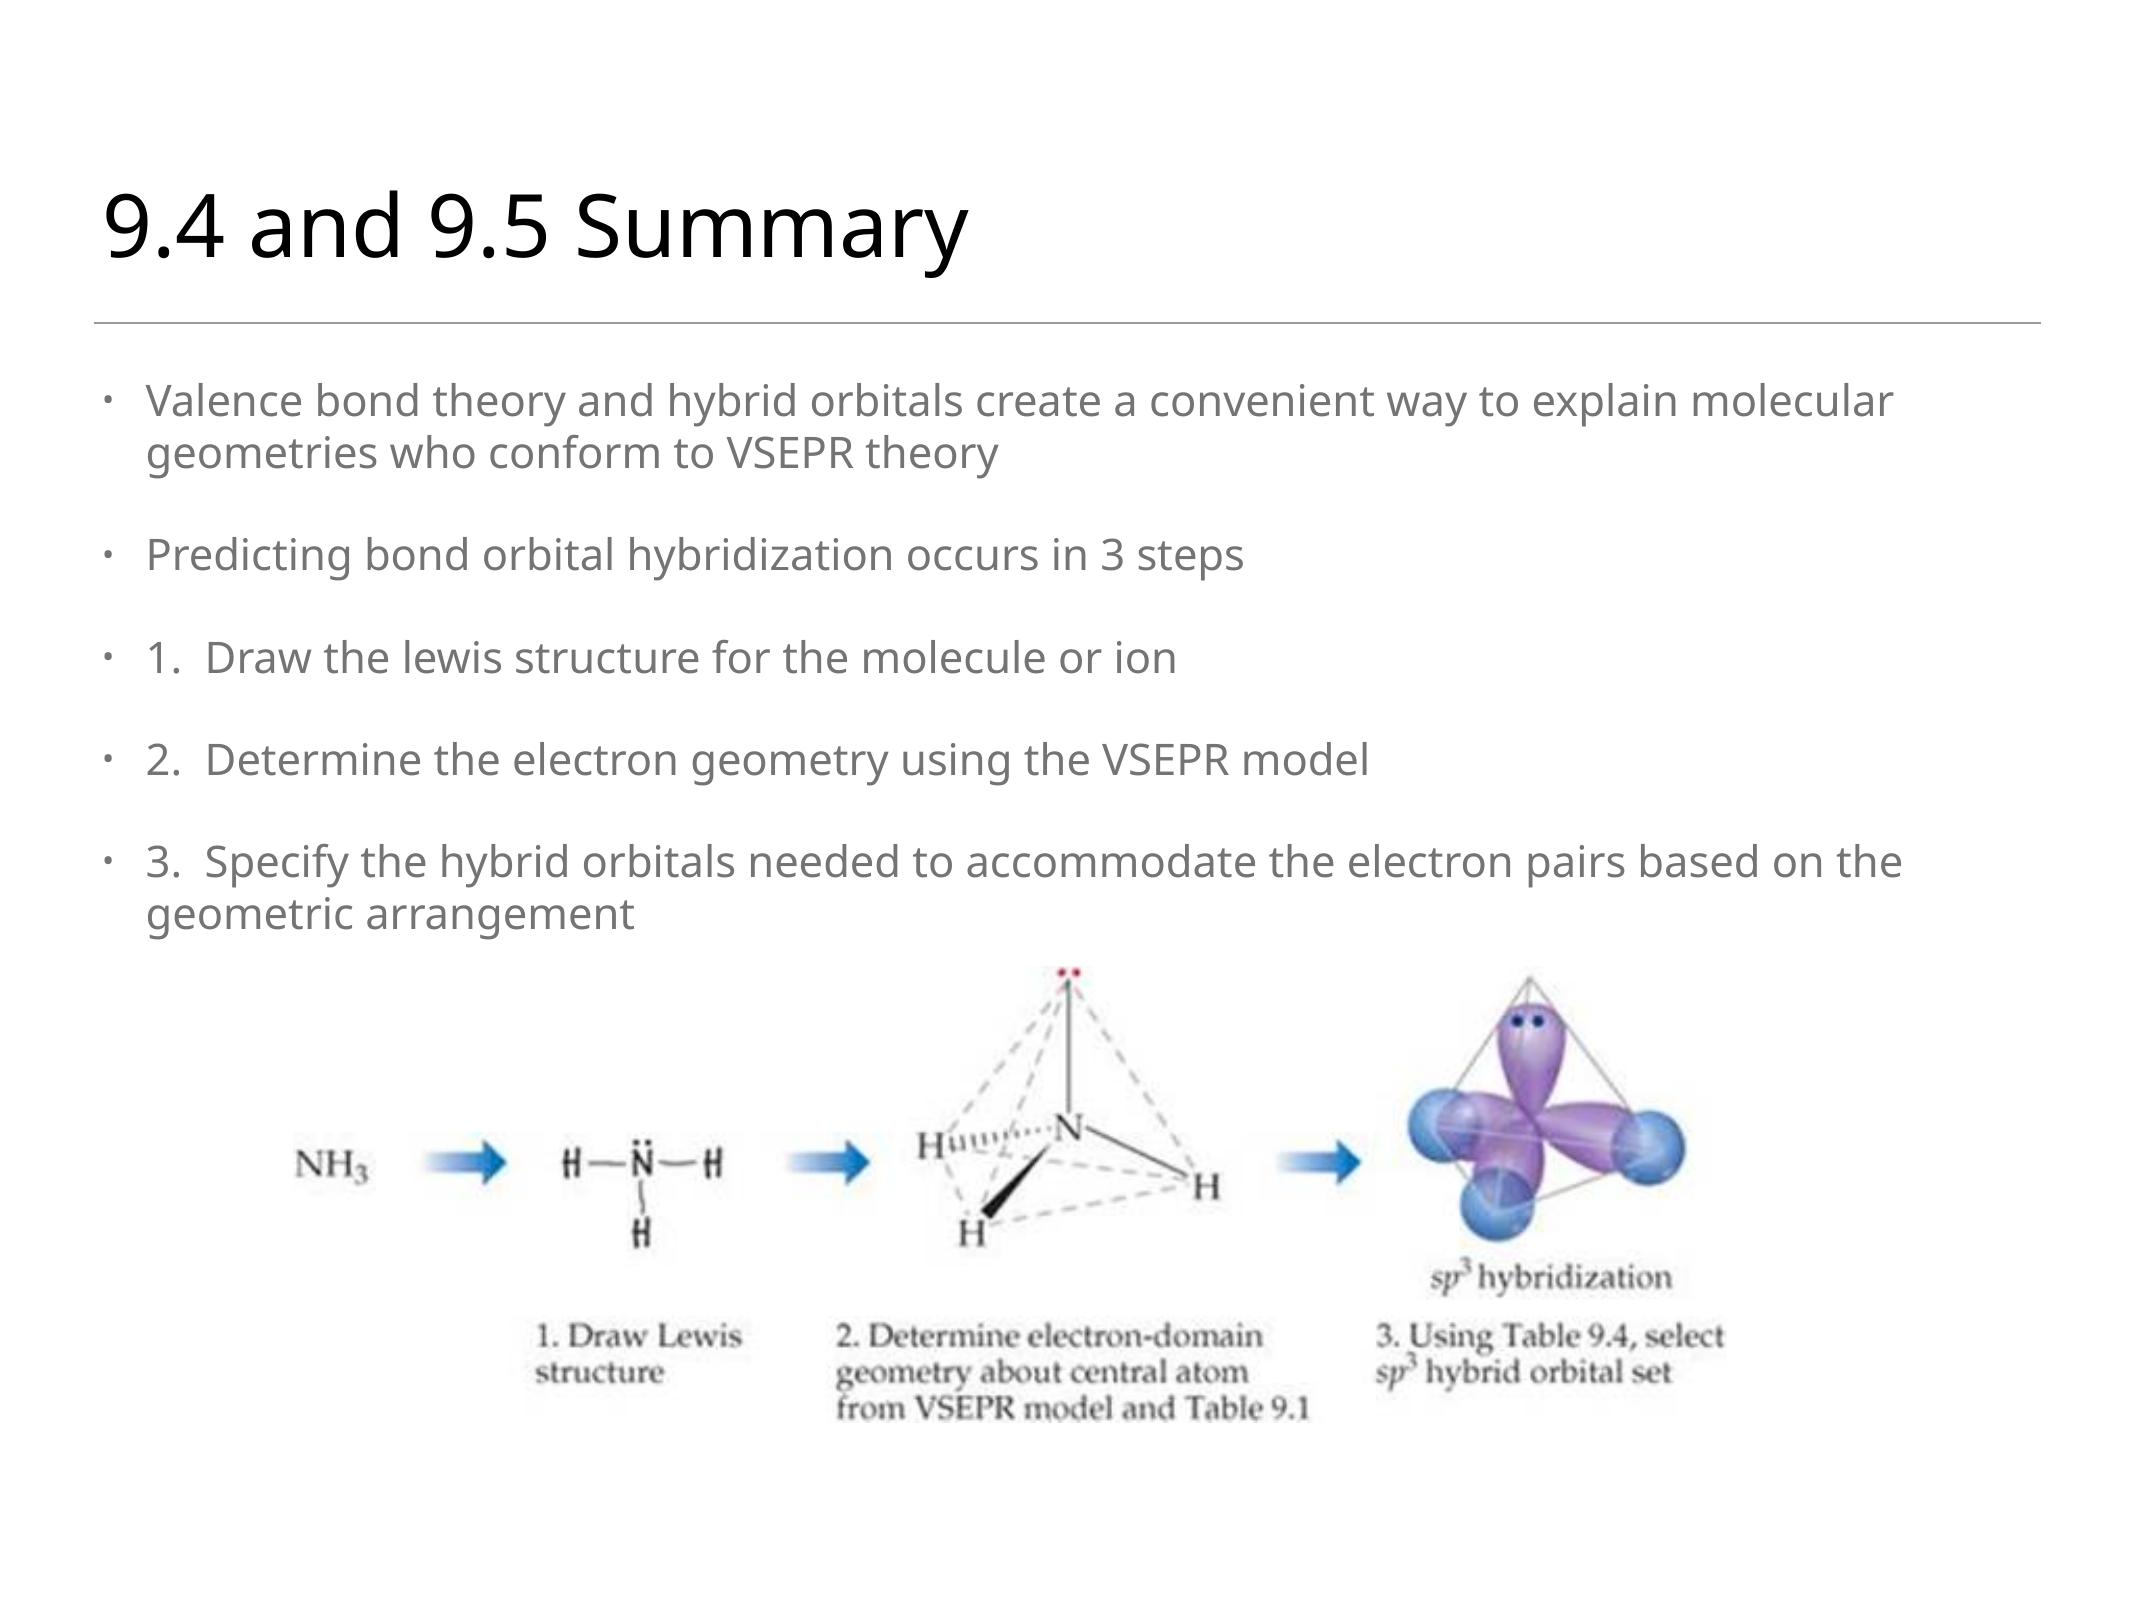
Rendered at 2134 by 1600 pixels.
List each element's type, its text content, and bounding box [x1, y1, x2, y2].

list Valence bond theory and hybrid orbitals create a convenient way to explain molecular geometries who conform to VSEPR theory Predicting bond orbital hybridization occurs in 3 steps 1. Draw the lewis structure for the molecule or ion 2. Determine the electron geometry using the VSEPR model 3. Specify the hybrid orbitals needed to accommodate the electron pairs based on the geometric arrangement [93, 364, 2003, 957]
picture [293, 966, 1728, 1424]
title 9.4 and 9.5 Summary [93, 53, 2041, 284]
